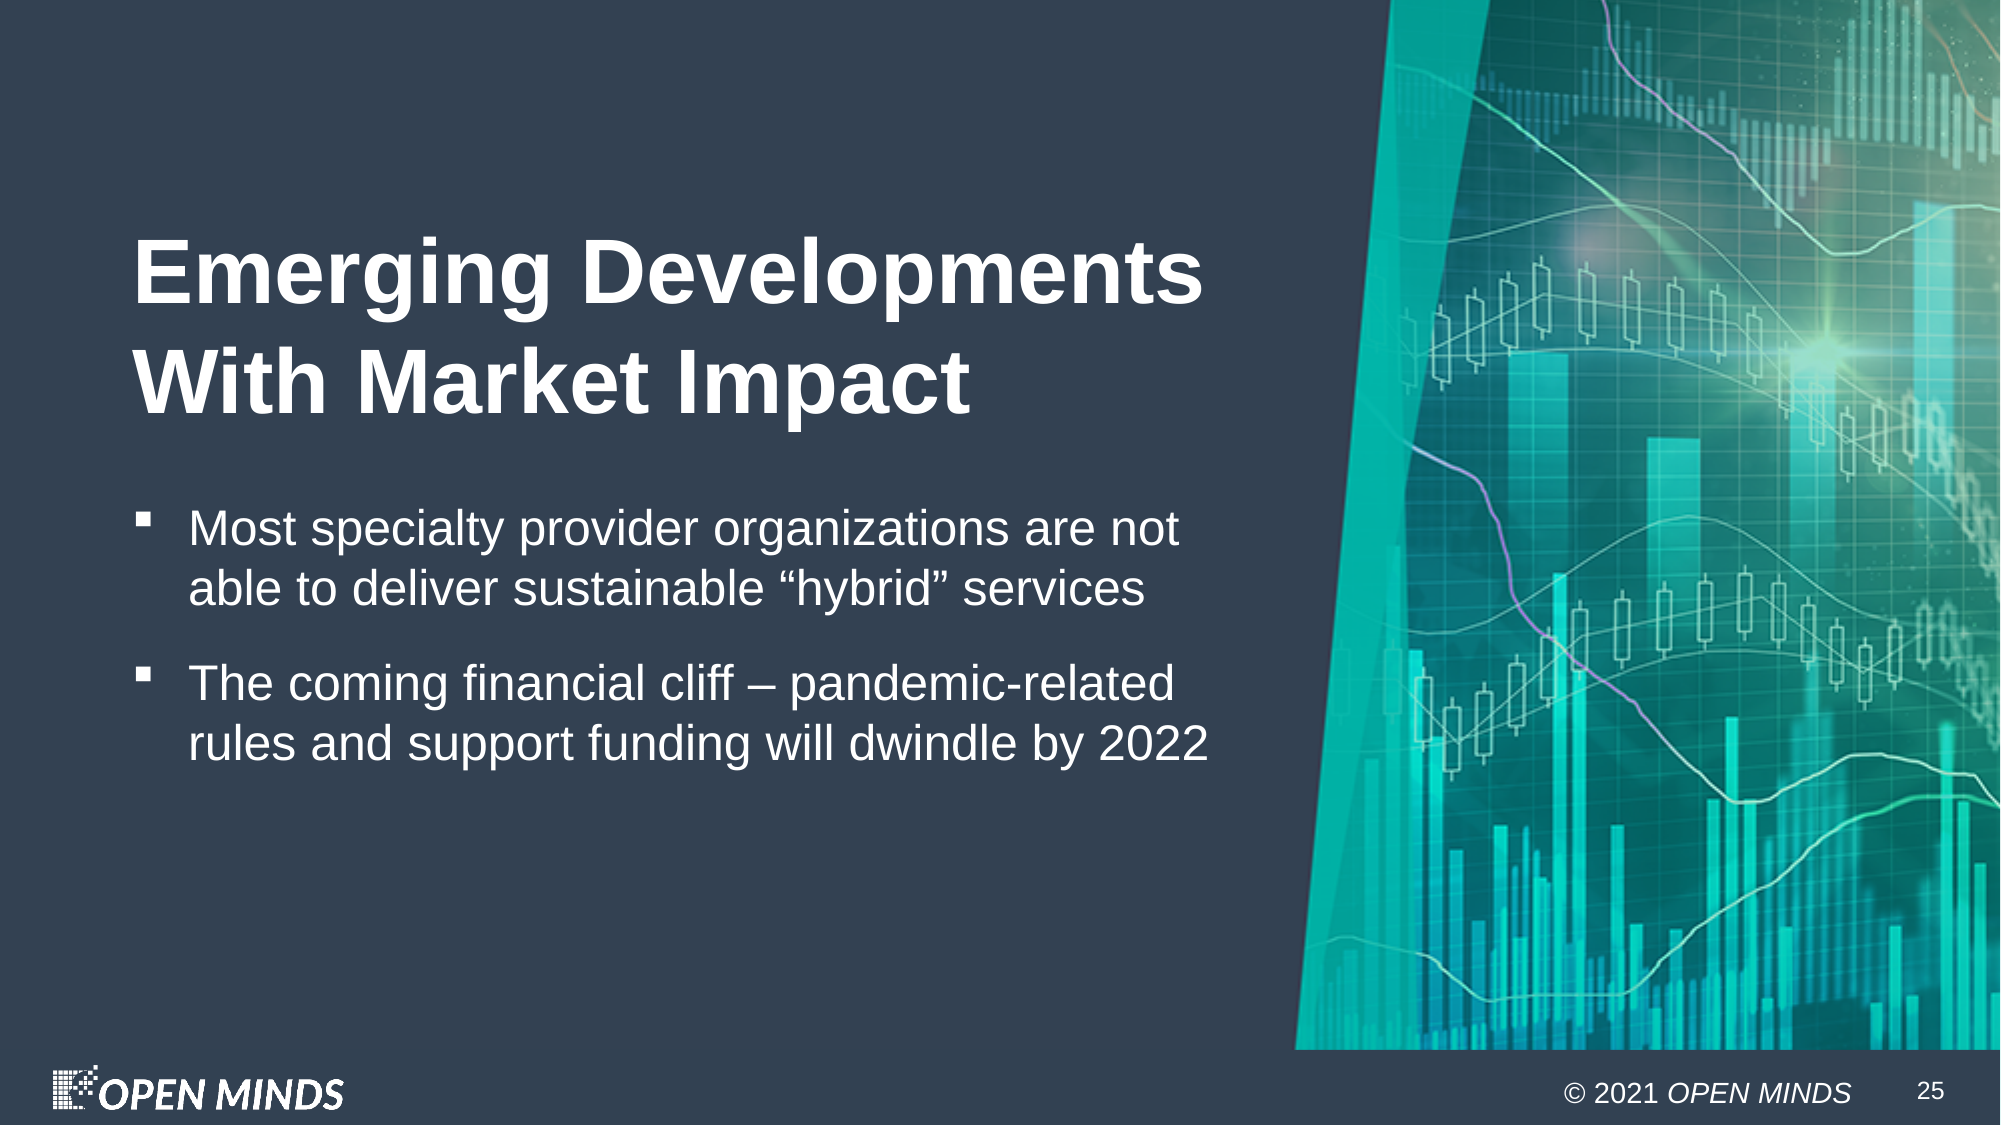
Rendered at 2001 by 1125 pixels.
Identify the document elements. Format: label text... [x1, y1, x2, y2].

slide_number 25 [1901, 1059, 2000, 1120]
picture [53, 1065, 344, 1110]
text_box The coming financial cliff – pandemic-related rules and support funding will dwindle by 2022 [117, 617, 1244, 803]
subtitle Emerging Developments With Market Impact [117, 80, 1244, 454]
picture [0, 0, 2001, 1125]
title Most specialty provider organizations are not able to deliver sustainable “hybrid” services [117, 454, 1244, 617]
